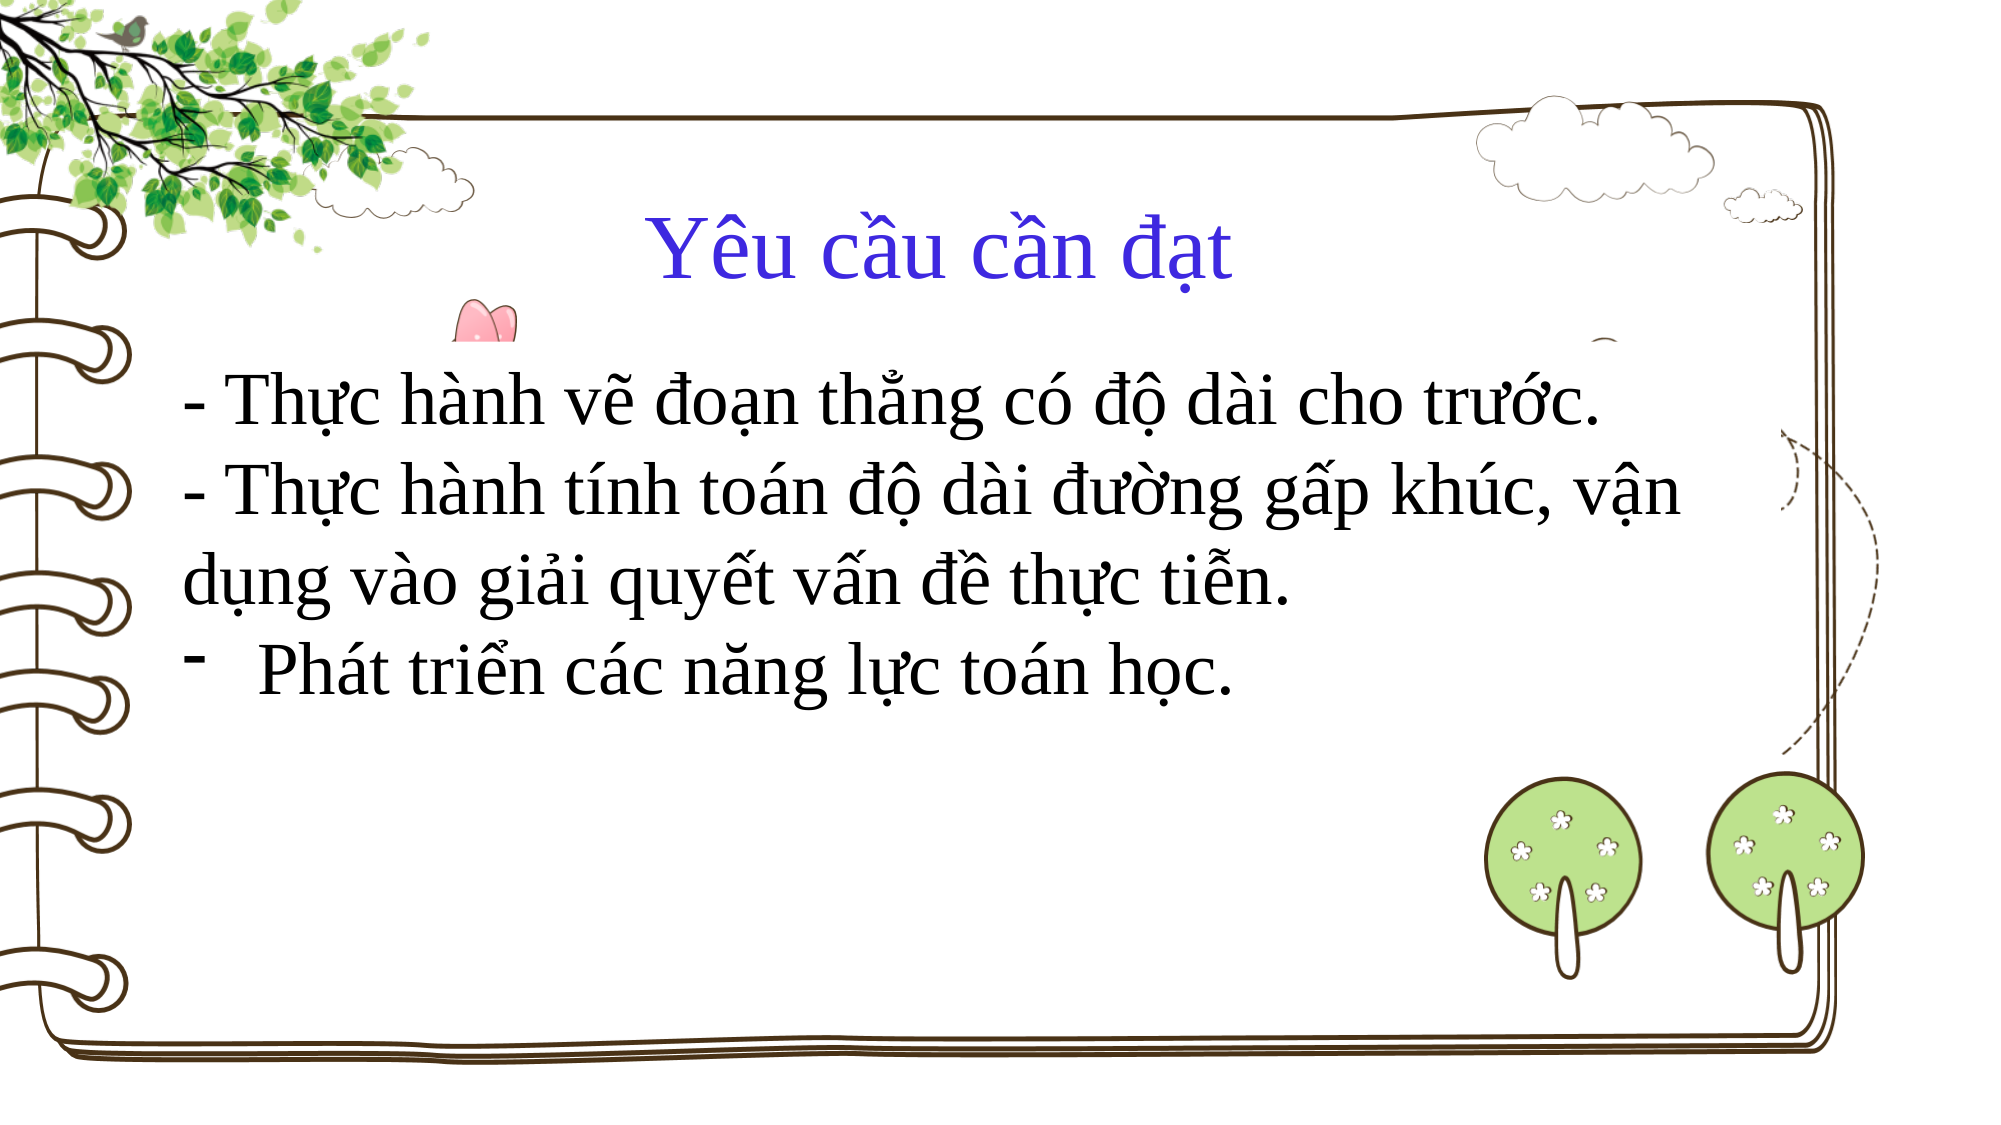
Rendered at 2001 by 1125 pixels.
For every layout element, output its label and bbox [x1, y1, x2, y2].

picture [1538, 315, 1953, 761]
text_box [0, 99, 1837, 1065]
picture [445, 299, 521, 379]
picture [1473, 92, 1837, 223]
picture [1484, 771, 1865, 980]
picture [0, 0, 495, 289]
